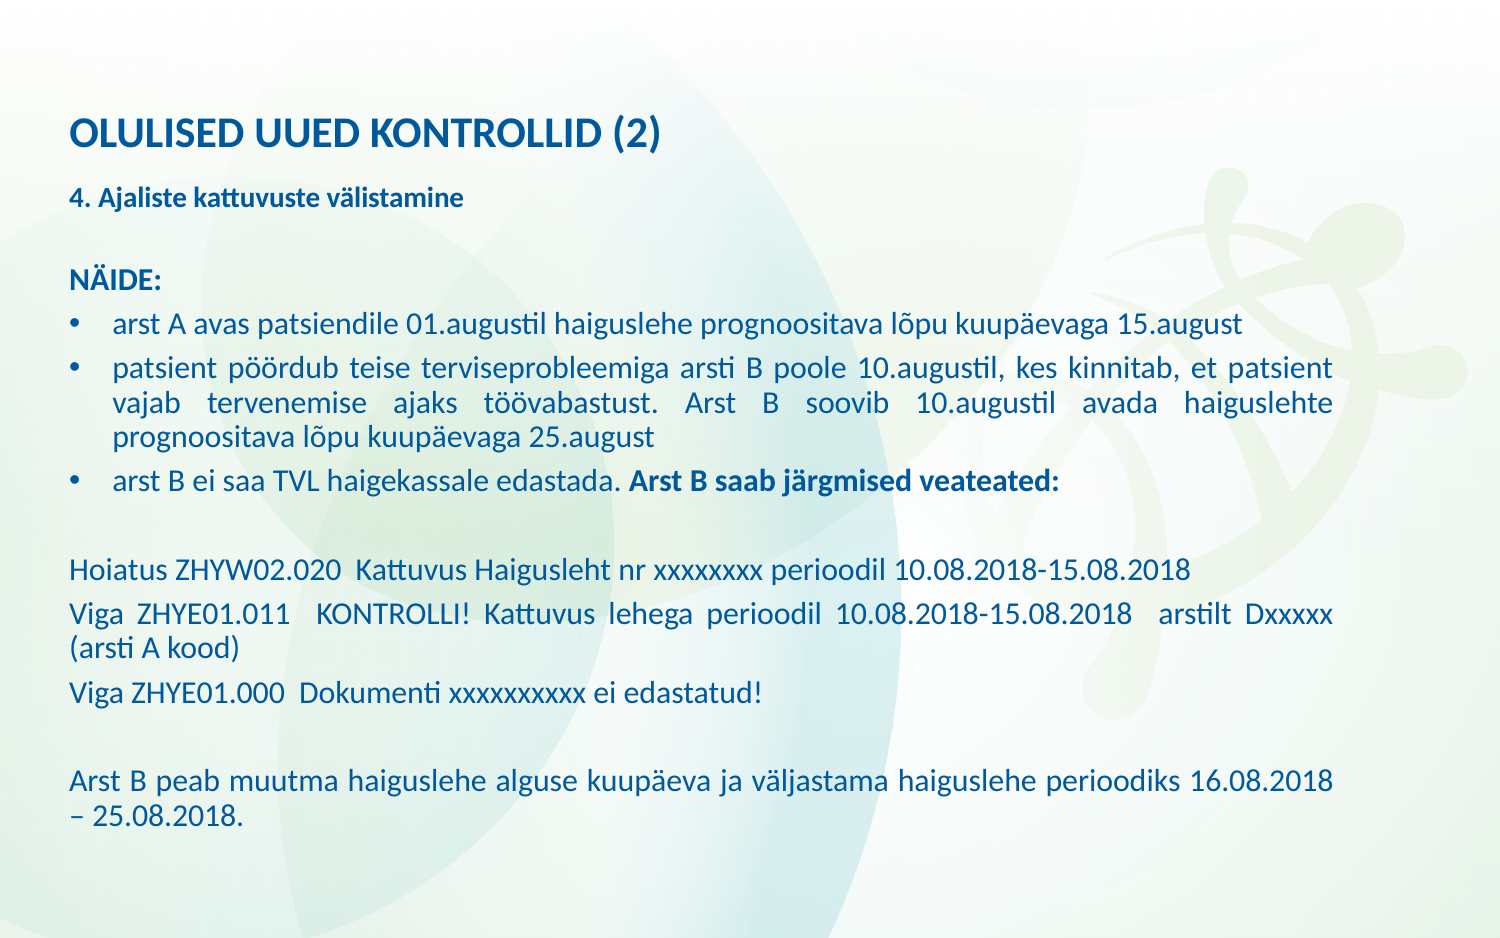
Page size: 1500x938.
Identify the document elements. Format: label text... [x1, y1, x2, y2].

picture [0, 0, 1500, 938]
list 4. Ajaliste kattuvuste välistamine NÄIDE: arst A avas patsiendile 01.augustil haiguslehe prognoositava lõpu kuupäevaga 15.august patsient pöördub teise terviseprobleemiga arsti B poole 10.augustil, kes kinnitab, et patsient vajab tervenemise ajaks töövabastust. Arst B soovib 10.augustil avada haiguslehte prognoositava lõpu kuupäevaga 25.august arst B ei saa TVL haigekassale edastada. Arst B saab järgmised veateated: Hoiatus ZHYW02.020 Kattuvus Haigusleht nr xxxxxxxx perioodil 10.08.2018-15.08.2018 Viga ZHYE01.011 KONTROLLI! Kattuvus lehega perioodil 10.08.2018-15.08.2018 arstilt Dxxxxx (arsti A kood) Viga ZHYE01.000 Dokumenti xxxxxxxxxx ei edastatud! Arst B peab muutma haiguslehe alguse kuupäeva ja väljastama haiguslehe perioodiks 16.08.2018 – 25.08.2018. [54, 175, 1349, 849]
title OLULISED UUED KONTROLLID (2) [54, 91, 1349, 175]
